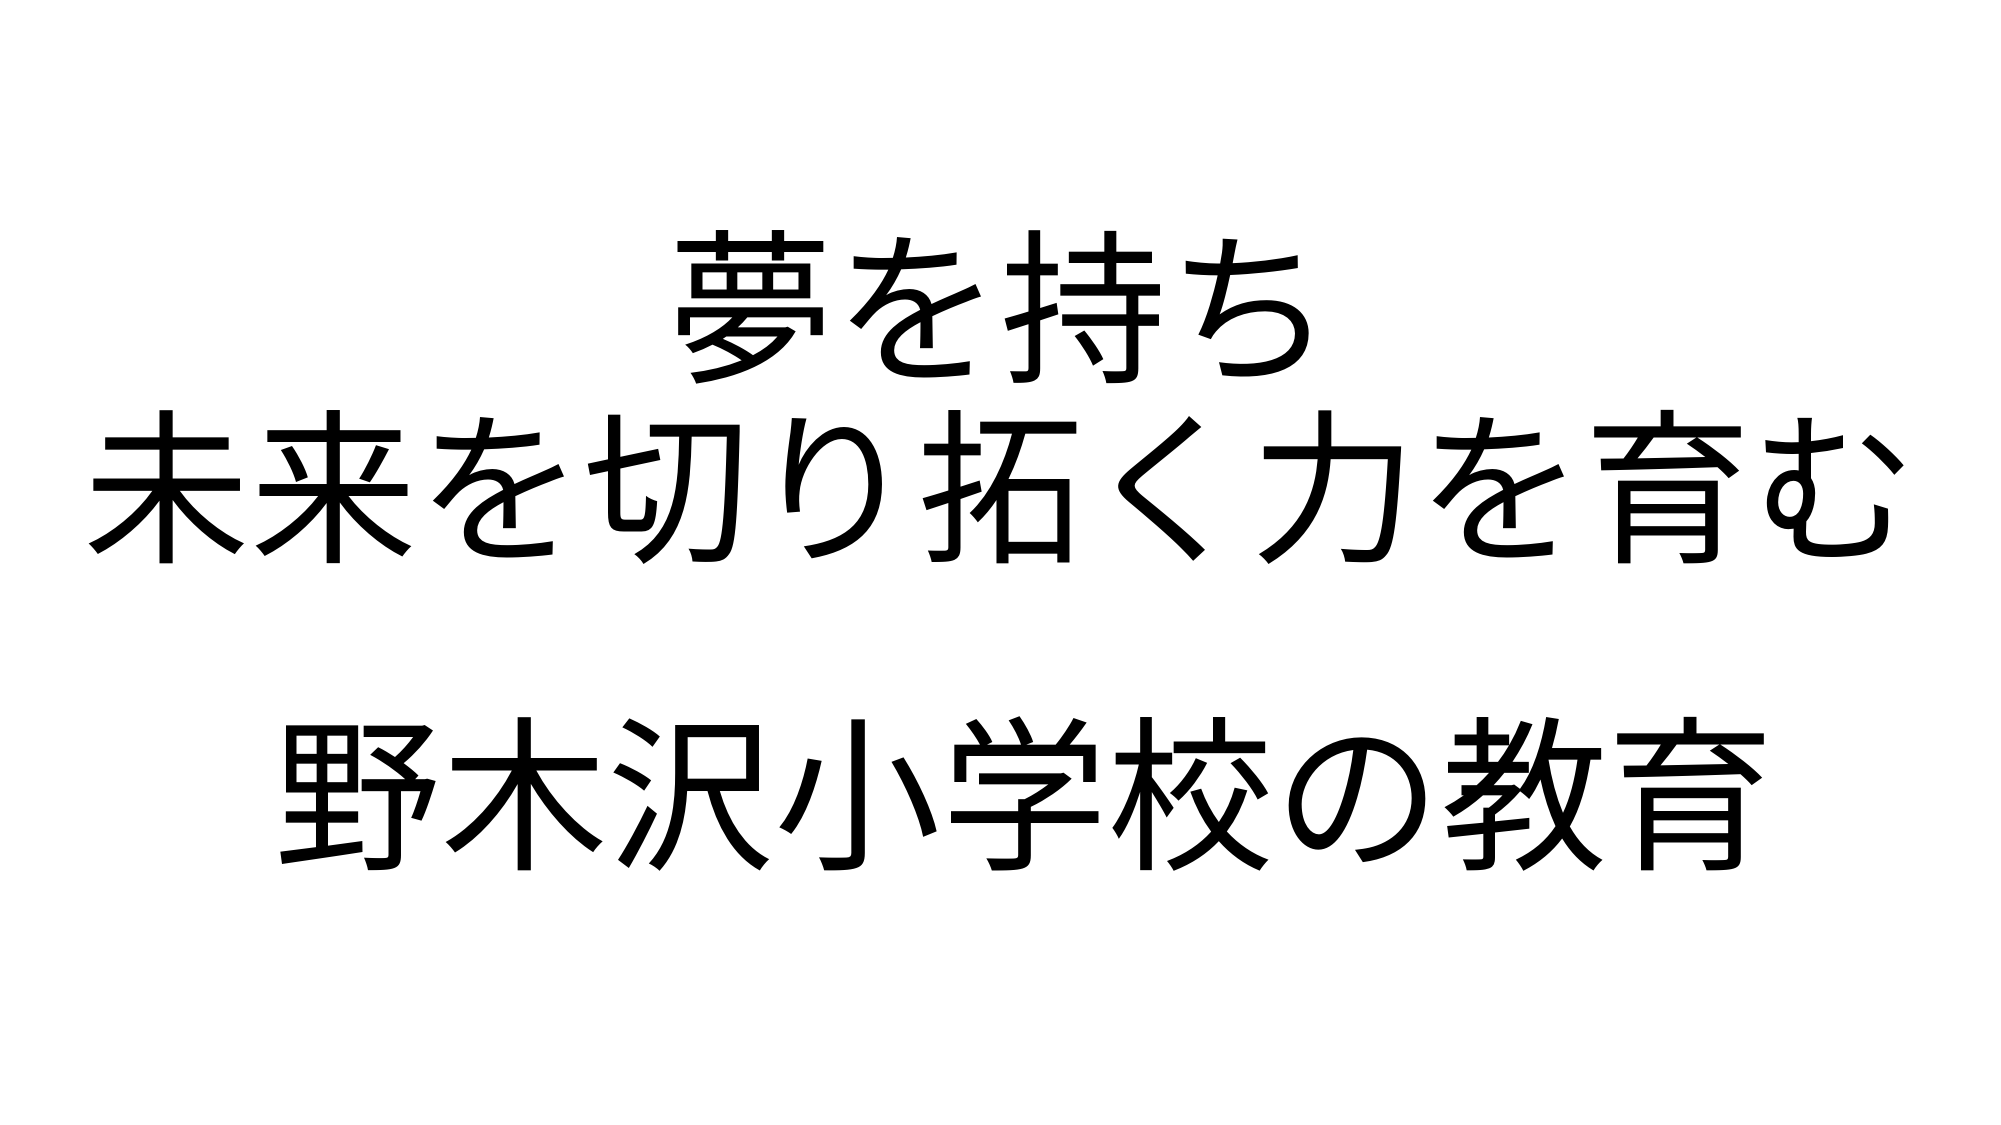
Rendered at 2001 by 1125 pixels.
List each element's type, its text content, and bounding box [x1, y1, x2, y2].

title 夢を持ち 未来を切り拓く力を育む [50, 196, 1952, 595]
text_box 野木沢小学校の教育 [158, 709, 1891, 902]
